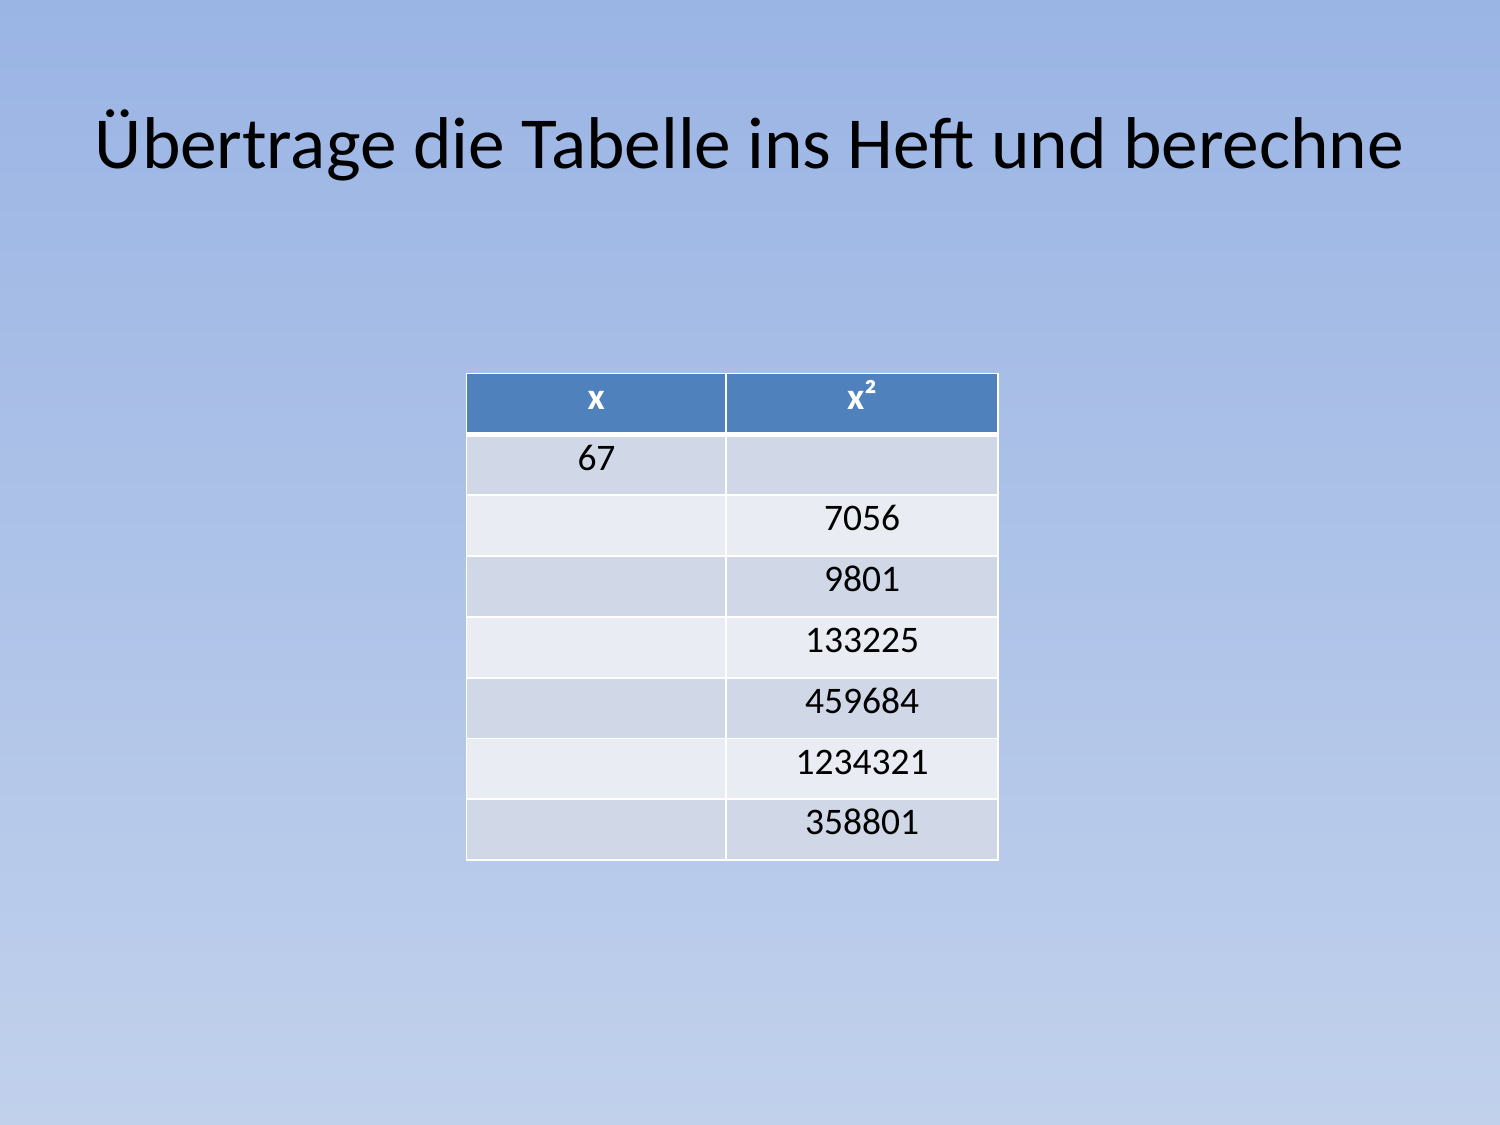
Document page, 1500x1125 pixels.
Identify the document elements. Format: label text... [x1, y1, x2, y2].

table_cell [727, 437, 997, 494]
table_cell 7056 [727, 496, 997, 555]
table_cell 358801 [727, 800, 997, 859]
table_cell [467, 800, 725, 859]
table_cell 459684 [727, 679, 997, 738]
table_cell 1234321 [727, 739, 997, 798]
table_cell 133225 [727, 618, 997, 677]
table_header x² [727, 374, 997, 432]
table_cell [467, 739, 725, 798]
table_cell 67 [467, 437, 725, 494]
table_cell [467, 618, 725, 677]
table_cell [467, 557, 725, 616]
title Übertrage die Tabelle ins Heft und berechne [75, 45, 1425, 233]
table_cell 9801 [727, 557, 997, 616]
table_cell [467, 496, 725, 555]
table_cell [467, 679, 725, 738]
table_header x [467, 374, 725, 432]
